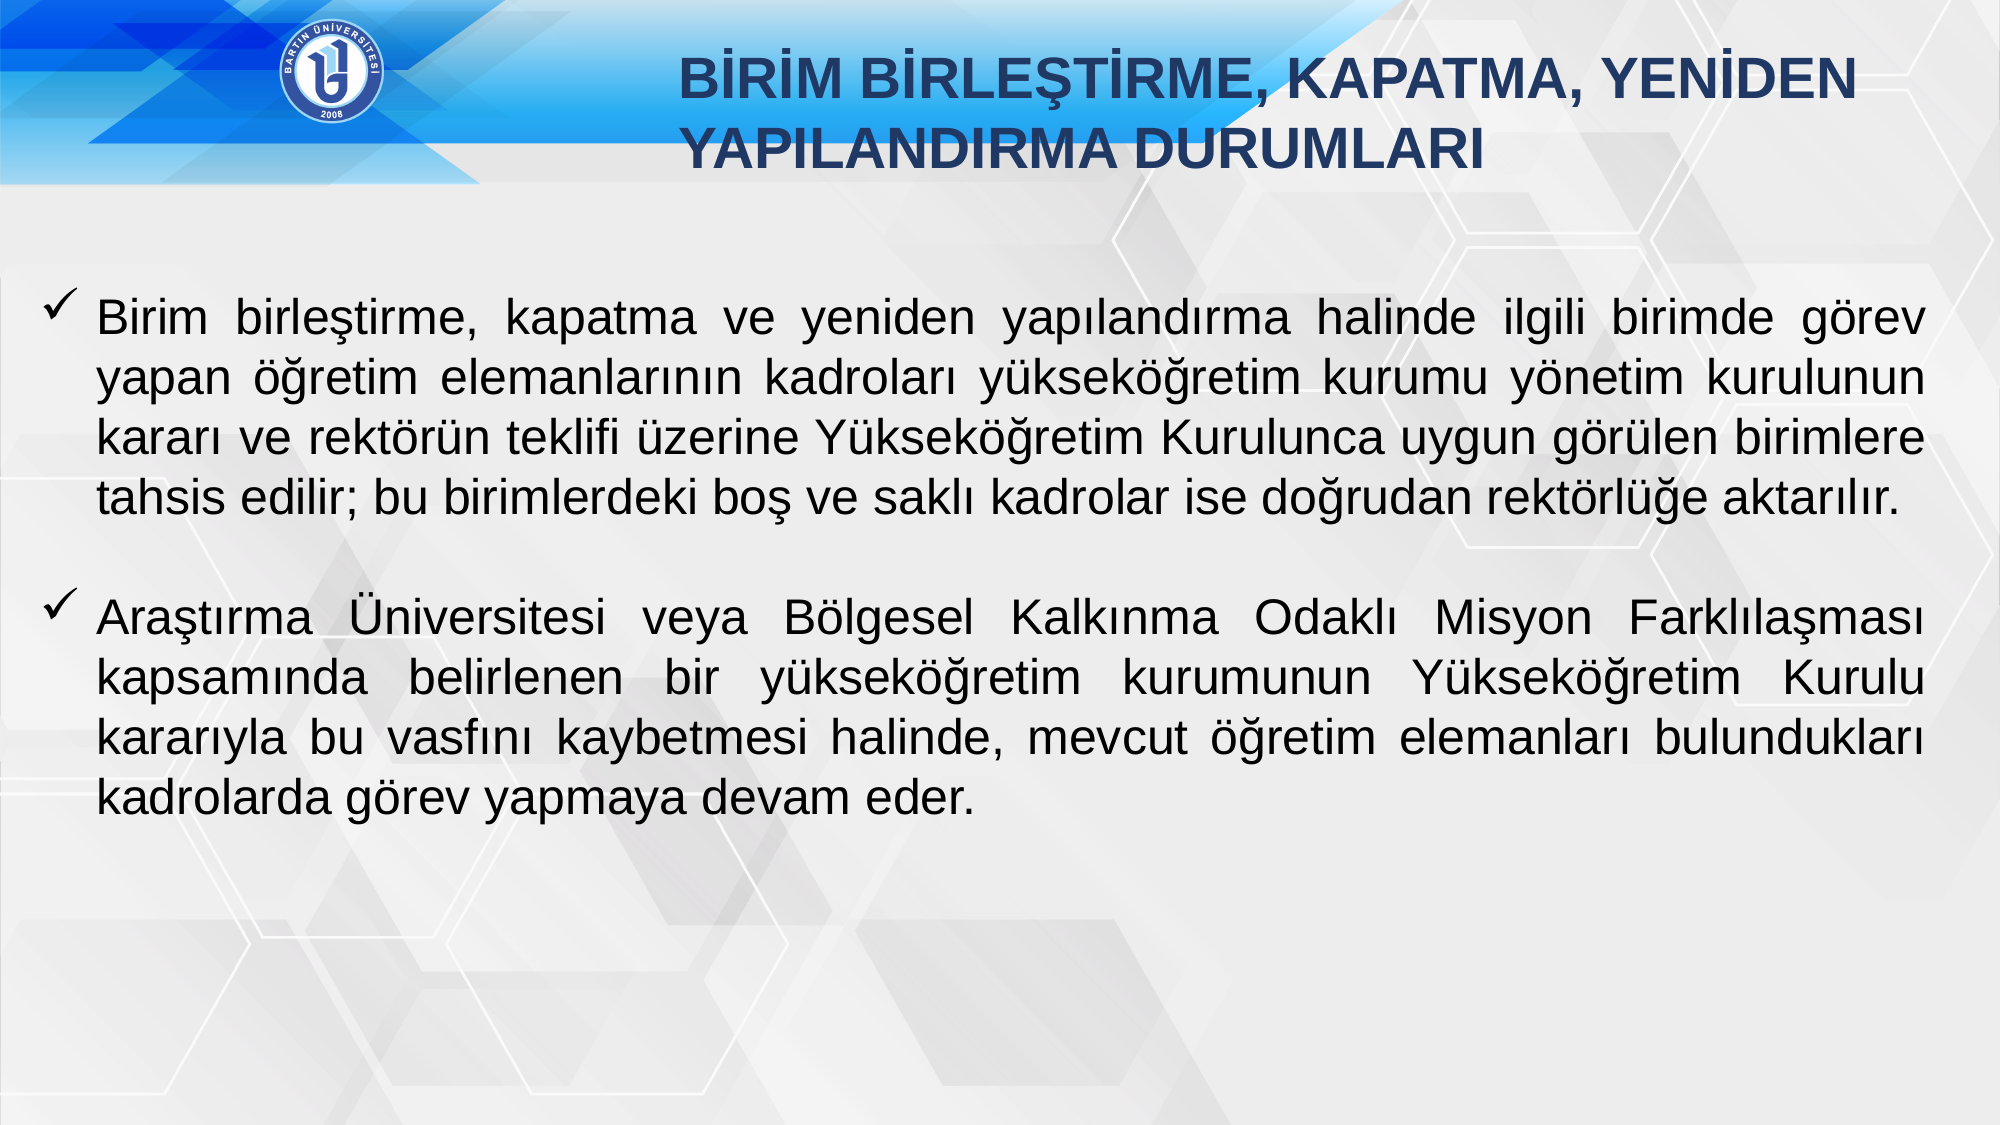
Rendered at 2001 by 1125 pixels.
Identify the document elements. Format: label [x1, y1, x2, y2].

text_box [0, 0, 1884, 199]
picture [0, 0, 2000, 1125]
